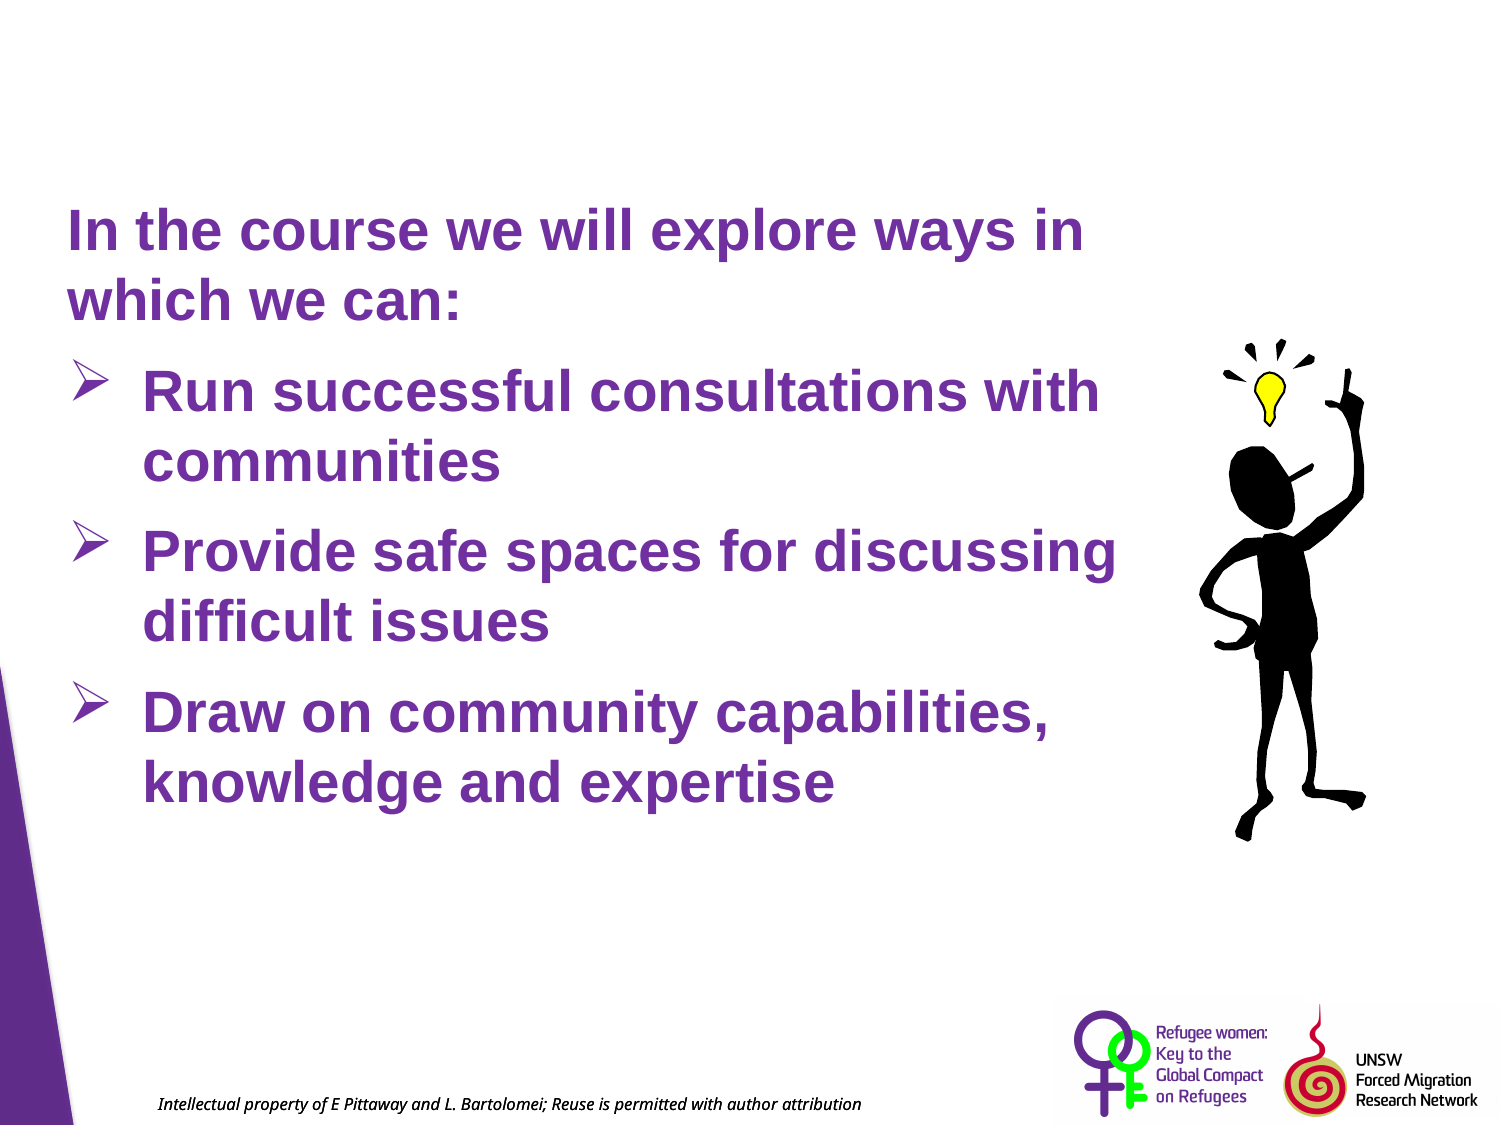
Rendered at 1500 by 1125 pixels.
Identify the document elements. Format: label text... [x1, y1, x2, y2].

picture [1198, 337, 1367, 842]
text_box In the course we will explore ways in which we can: Run successful consultations with communities Provide safe spaces for discussing difficult issues Draw on community capabilities, knowledge and expertise [53, 184, 1151, 822]
picture [1053, 996, 1500, 1125]
